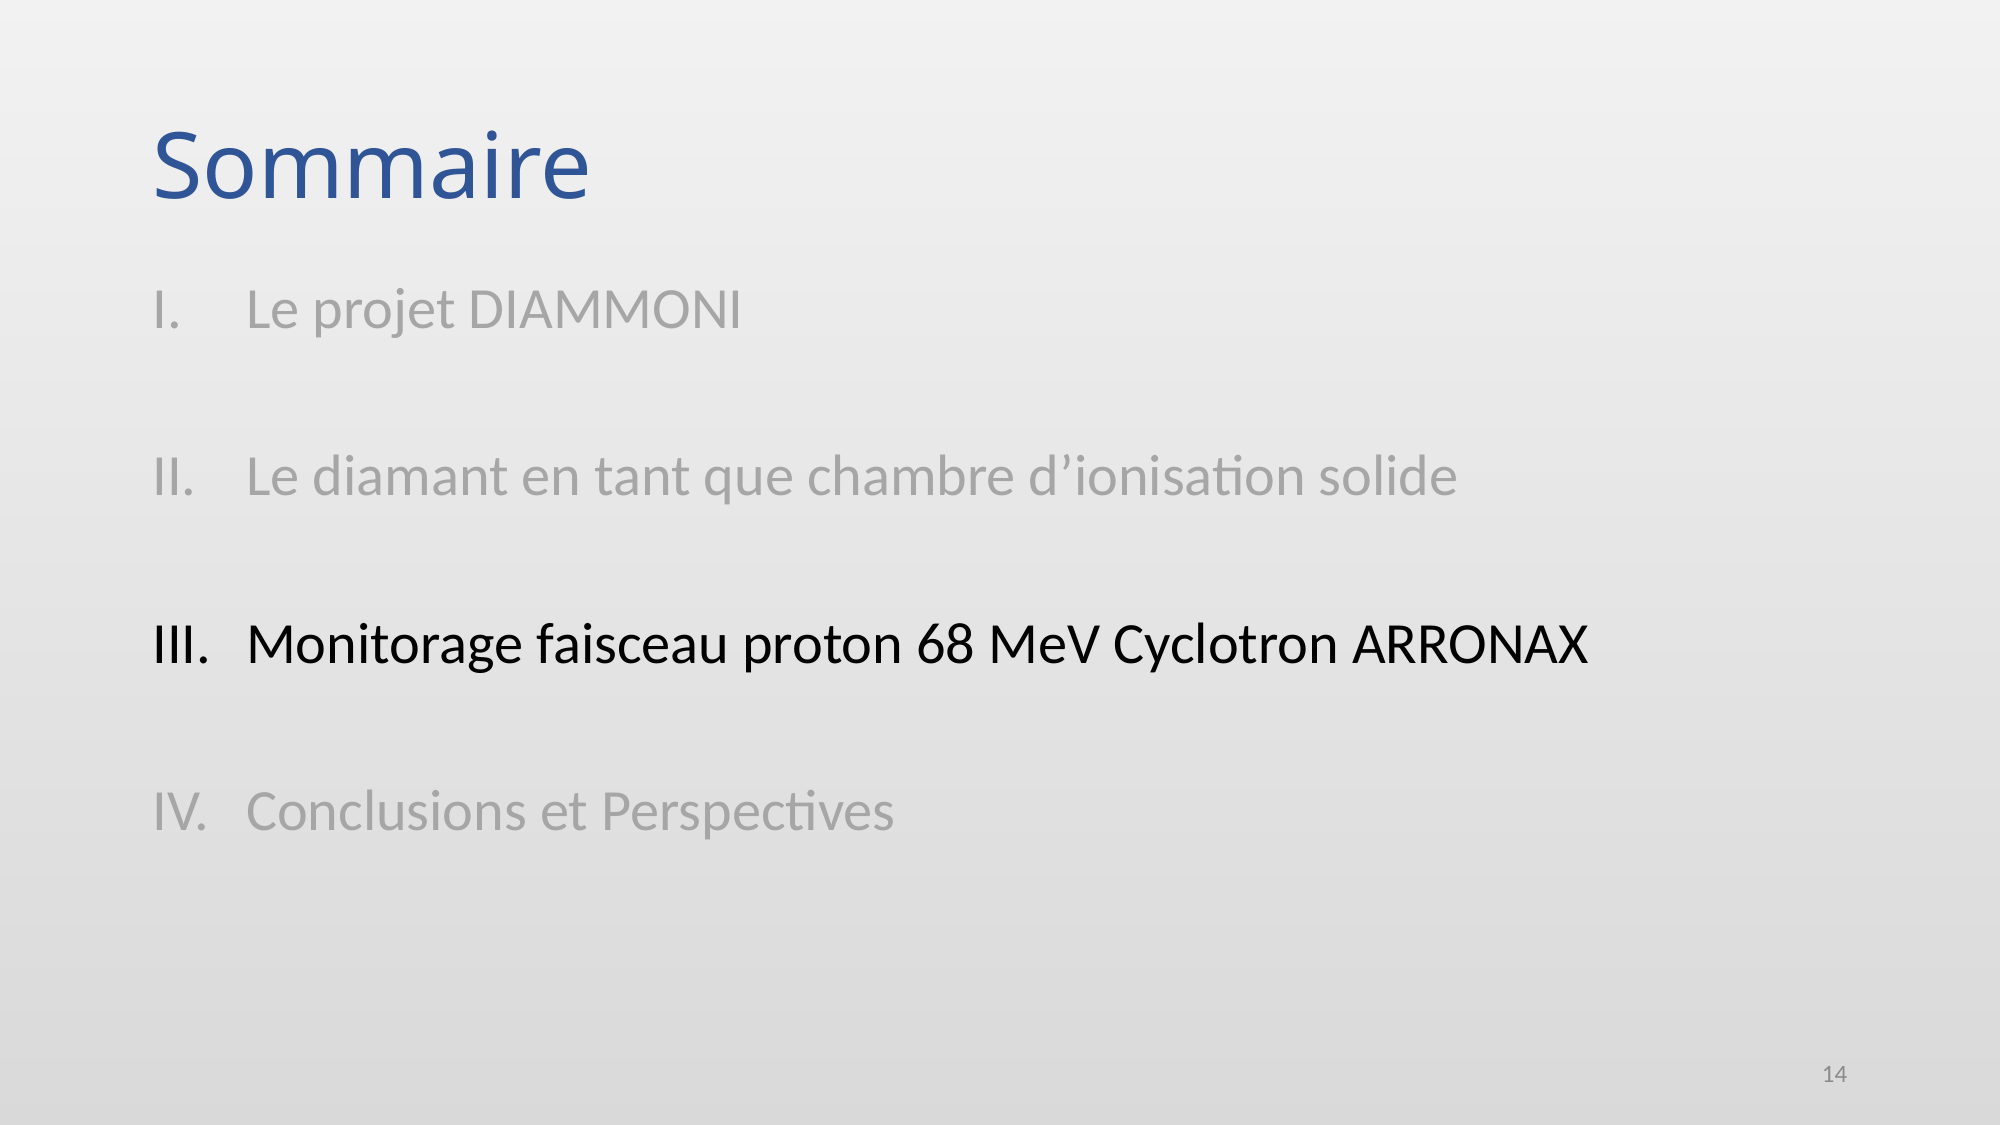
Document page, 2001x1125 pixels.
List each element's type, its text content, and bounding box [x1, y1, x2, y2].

slide_number 14 [1412, 1042, 1863, 1103]
list Le projet DIAMMONI Le diamant en tant que chambre d’ionisation solide Monitorage faisceau proton 68 MeV Cyclotron ARRONAX Conclusions et Perspectives [137, 270, 1863, 985]
title Sommaire [137, 59, 1863, 270]
